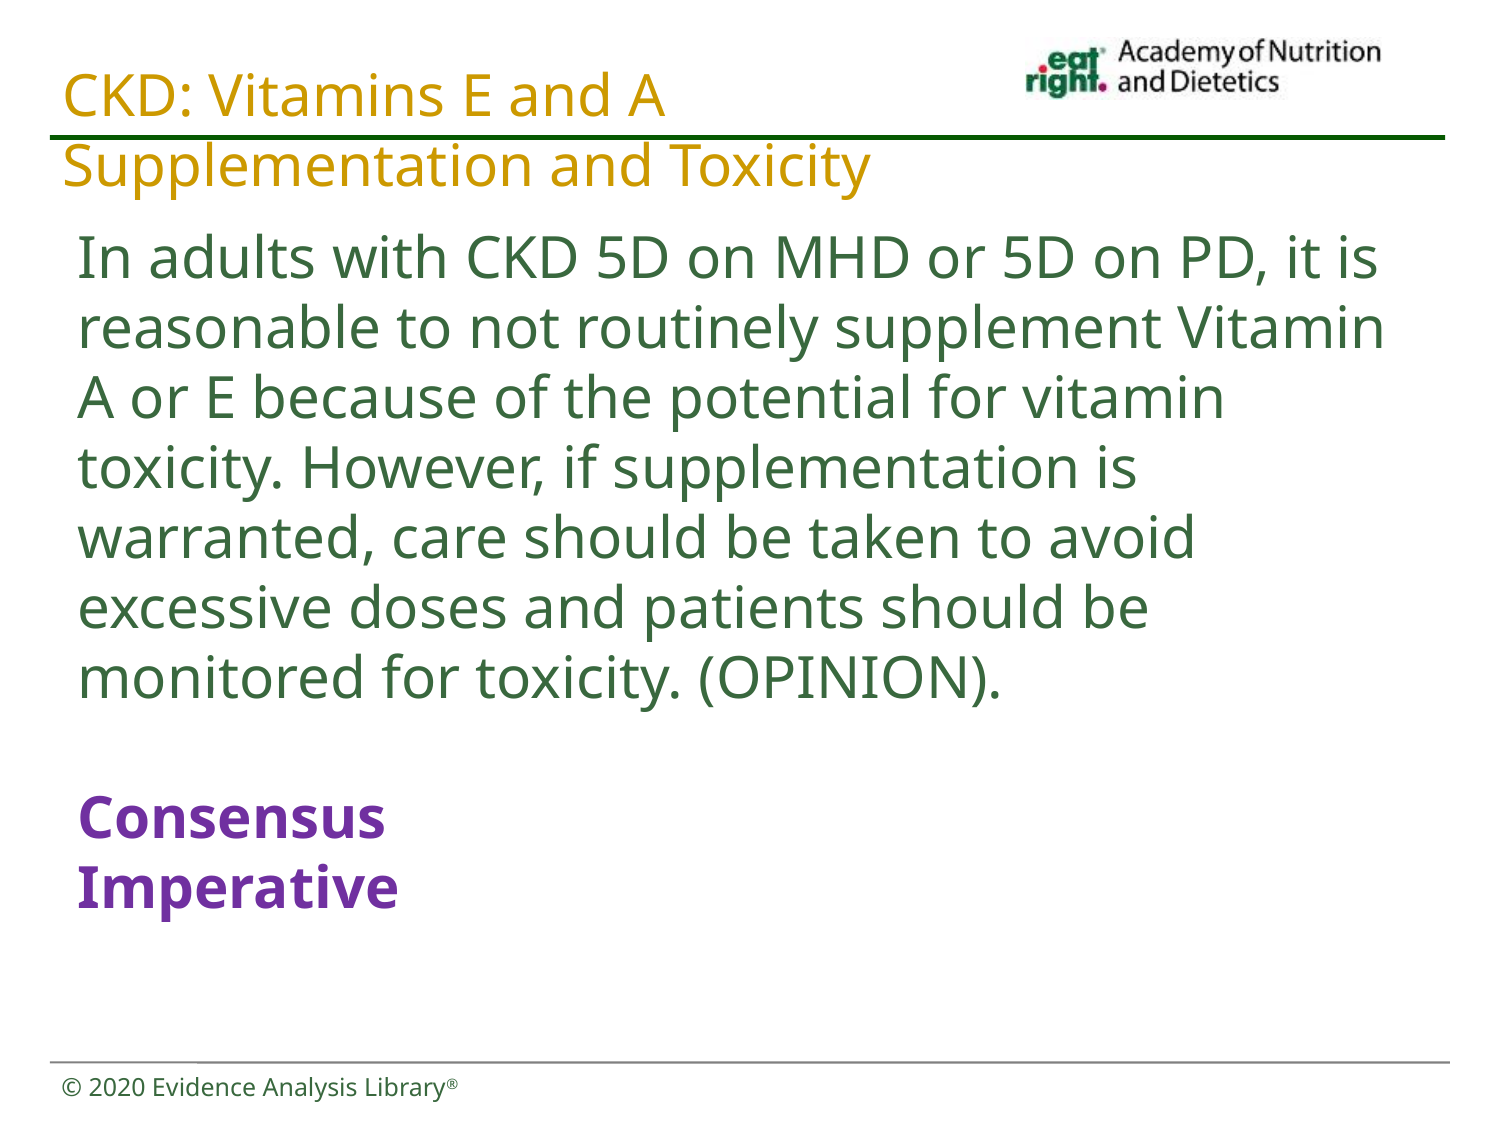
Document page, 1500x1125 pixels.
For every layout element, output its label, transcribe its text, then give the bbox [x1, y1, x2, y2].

list In adults with CKD 5D on MHD or 5D on PD, it is reasonable to not routinely supplement Vitamin A or E because of the potential for vitamin toxicity. However, if supplementation is warranted, care should be taken to avoid excessive doses and patients should be monitored for toxicity. (OPINION). Consensus Imperative [62, 212, 1438, 951]
title CKD: Vitamins E and A Supplementation and Toxicity [47, 81, 1163, 175]
text_box © 2020 Evidence Analysis Library® [46, 1064, 474, 1109]
picture [1025, 37, 1382, 100]
